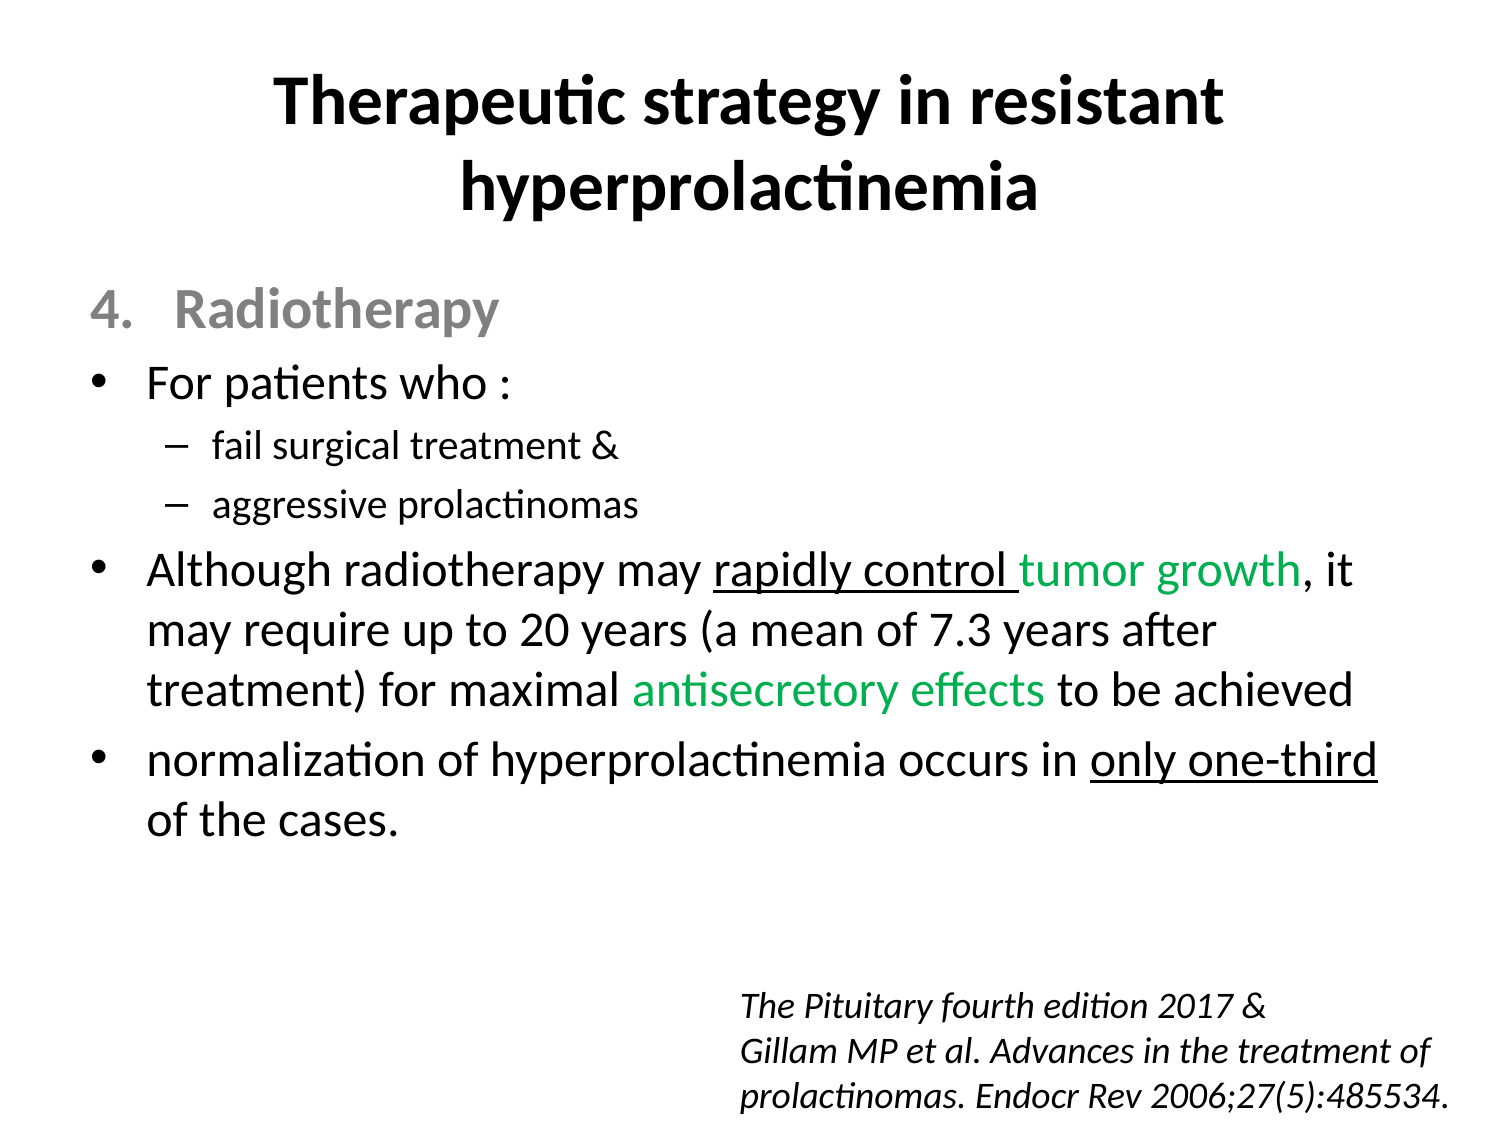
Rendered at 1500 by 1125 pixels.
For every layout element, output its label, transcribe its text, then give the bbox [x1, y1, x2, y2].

text_box The Pituitary fourth edition 2017 & Gillam MP et al. Advances in the treatment of prolactinomas. Endocr Rev 2006;27(5):485534. [725, 973, 1500, 1124]
list Radiotherapy For patients who : fail surgical treatment & aggressive prolactinomas Although radiotherapy may rapidly control tumor growth, it may require up to 20 years (a mean of 7.3 years after treatment) for maximal antisecretory effects to be achieved normalization of hyperprolactinemia occurs in only one-third of the cases. [75, 262, 1425, 1005]
title Therapeutic strategy in resistant hyperprolactinemia [75, 45, 1425, 233]
